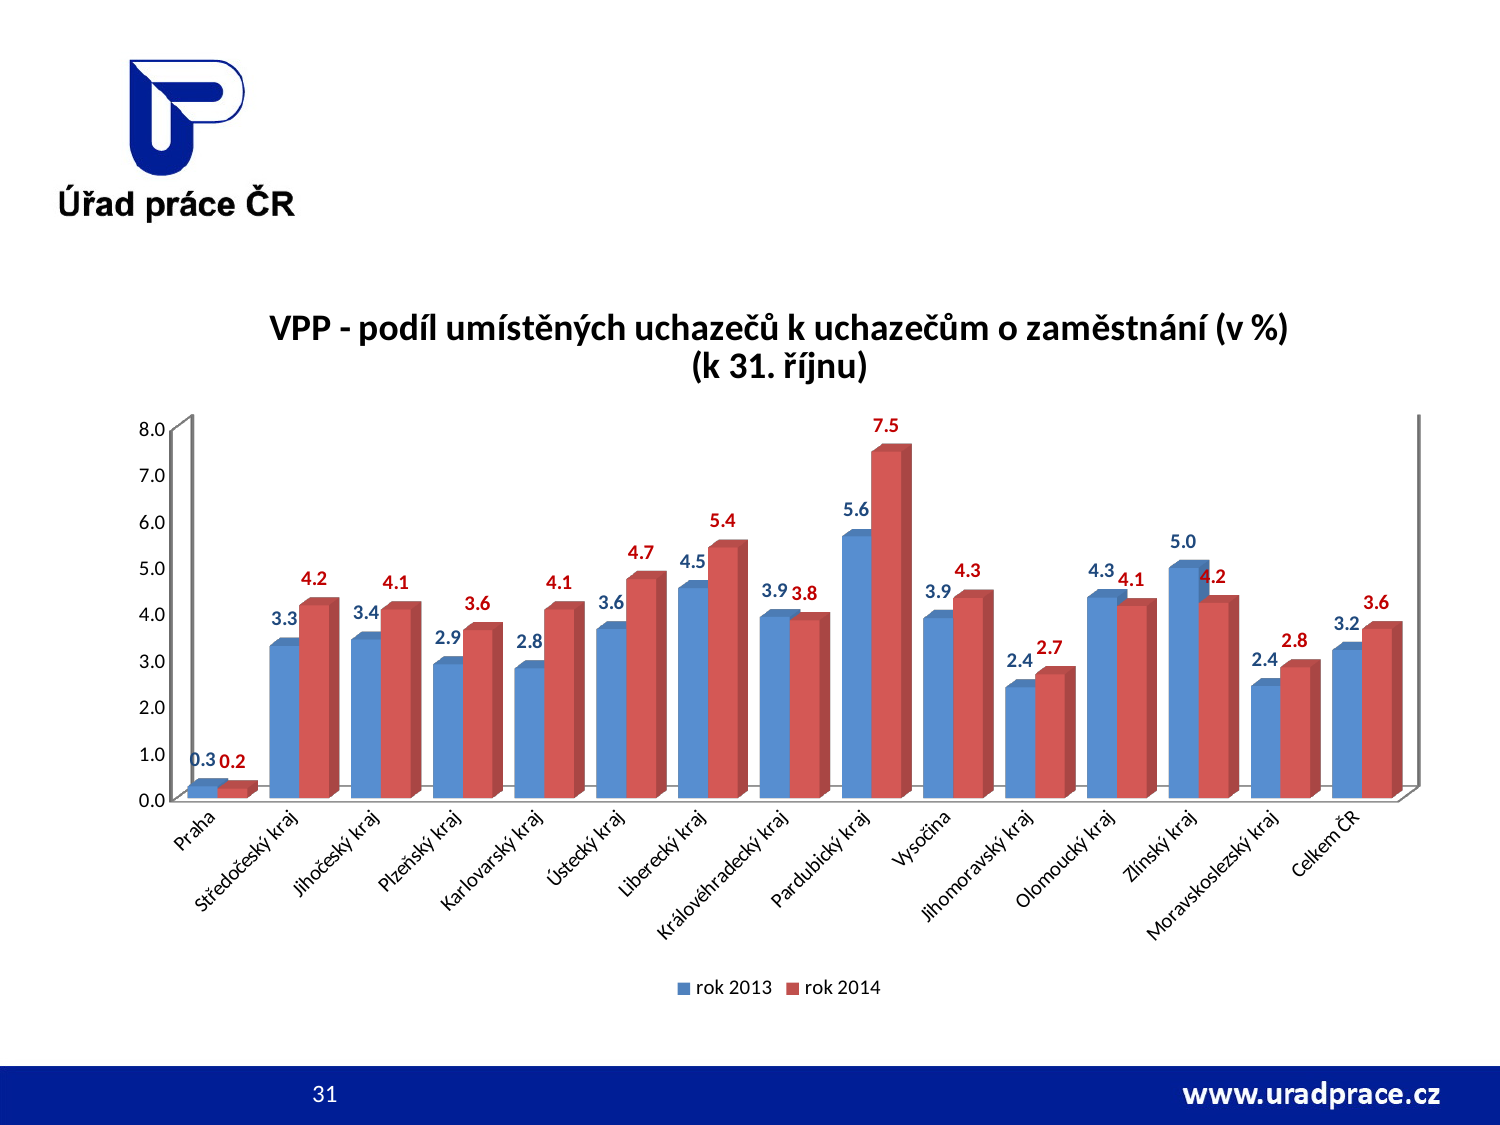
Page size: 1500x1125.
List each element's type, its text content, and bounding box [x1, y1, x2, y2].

slide_number 31 [277, 1069, 373, 1117]
chart [111, 278, 1448, 1006]
picture [0, 0, 1500, 1125]
